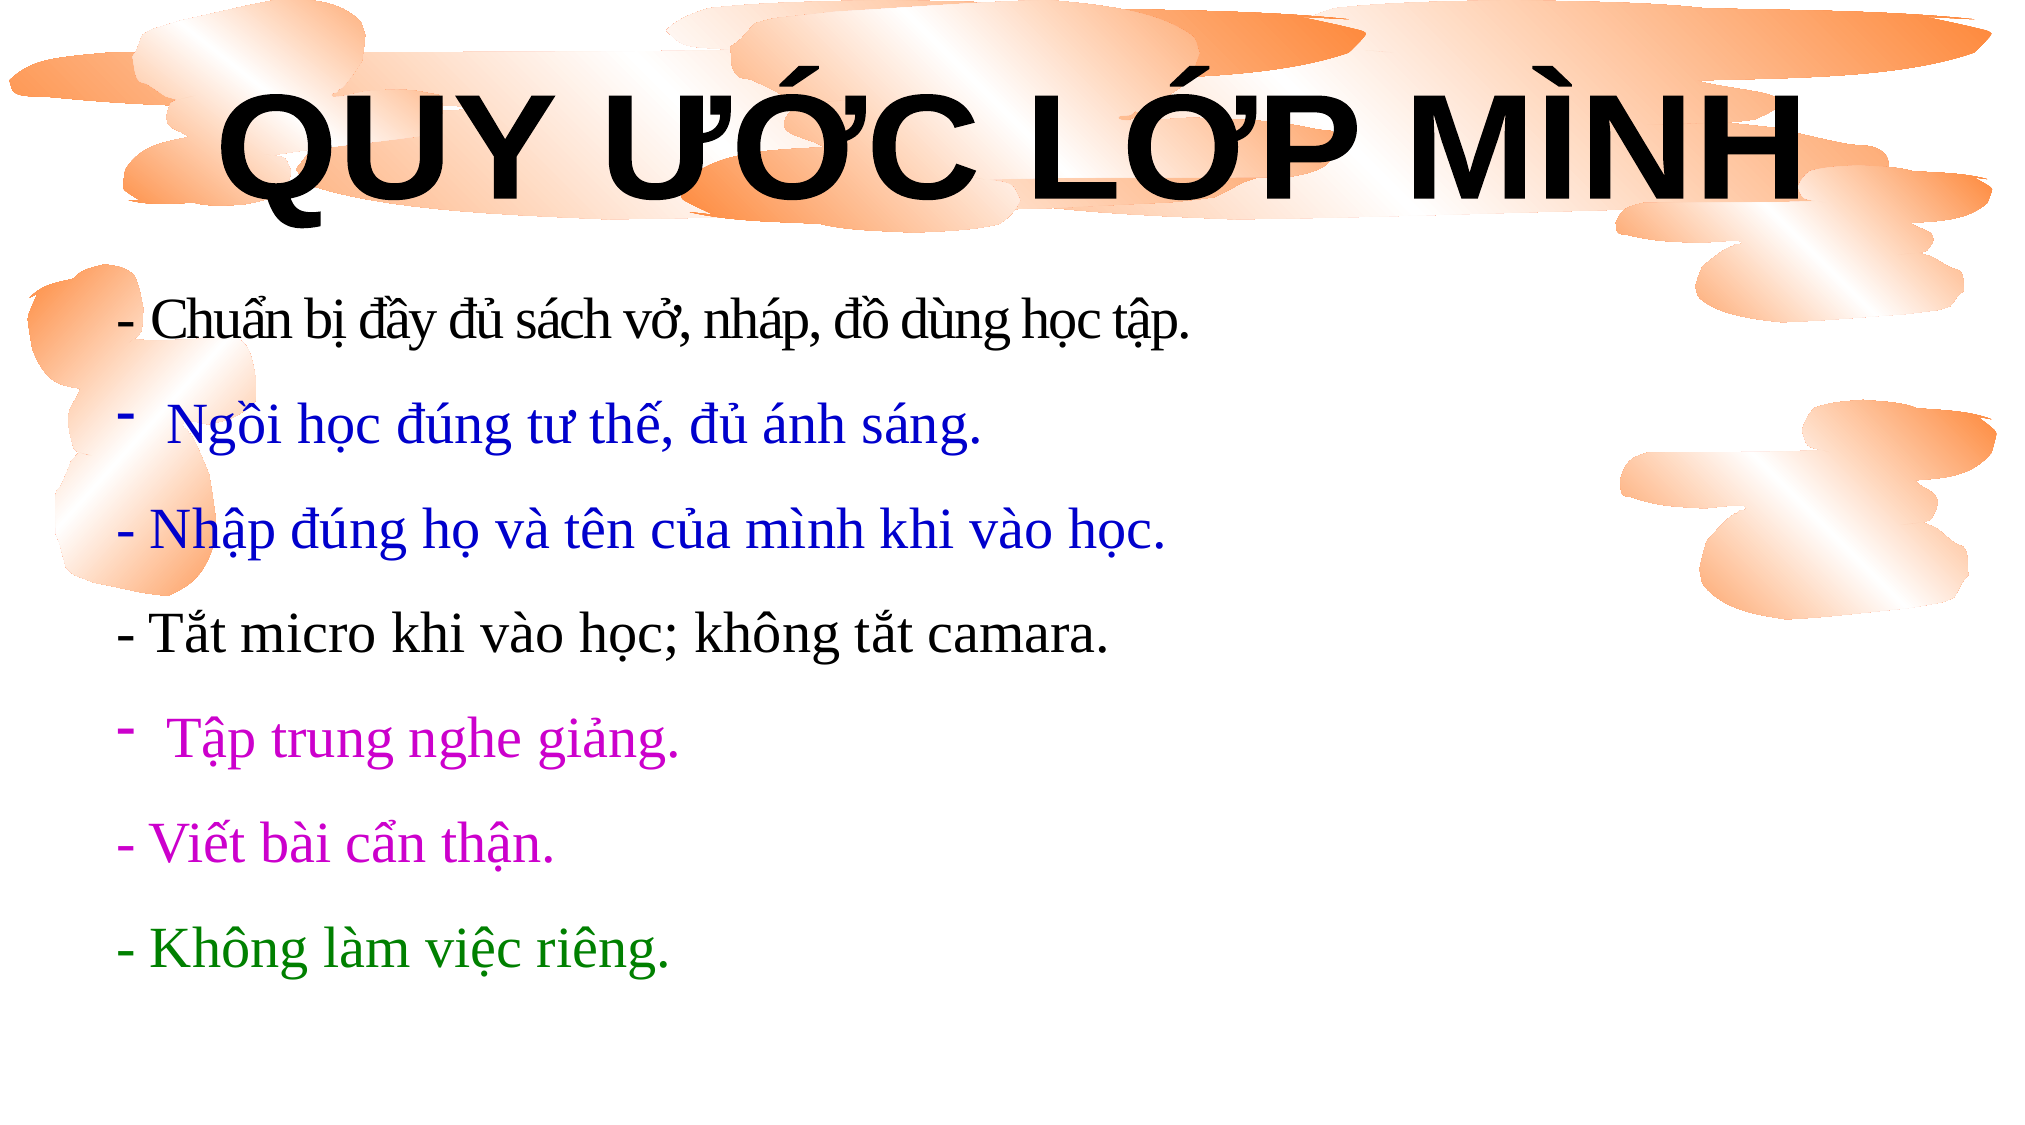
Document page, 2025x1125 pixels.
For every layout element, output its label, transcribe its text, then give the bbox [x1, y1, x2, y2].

text_box [681, 0, 1267, 233]
text_box [349, 89, 439, 143]
text_box [420, 96, 442, 137]
text_box [123, 0, 366, 206]
text_box [997, 178, 1256, 210]
text_box [27, 265, 101, 584]
text_box [1268, 121, 1339, 178]
text_box [296, 0, 976, 220]
text_box [1960, 271, 1964, 294]
text_box [1960, 411, 1997, 474]
text_box [9, 52, 175, 106]
text_box [1615, 165, 1993, 237]
text_box [1126, 9, 1366, 77]
text_box [348, 96, 370, 145]
text_box [1054, 0, 1992, 220]
text_box [1119, 106, 1153, 120]
text_box [1960, 545, 1969, 587]
text_box - Chuẩn bị đầy đủ sách vở, nháp, đồ dùng học tập. Ngồi học đúng tư thế, đủ ánh sáng. - Nhập đúng họ và tên của mình khi vào học. - Tắt micro khi vào học; không tắt camara. Tập trung nghe giảng. - Viết bài cẩn thận. - Không làm việc riêng. [101, 237, 1960, 1092]
